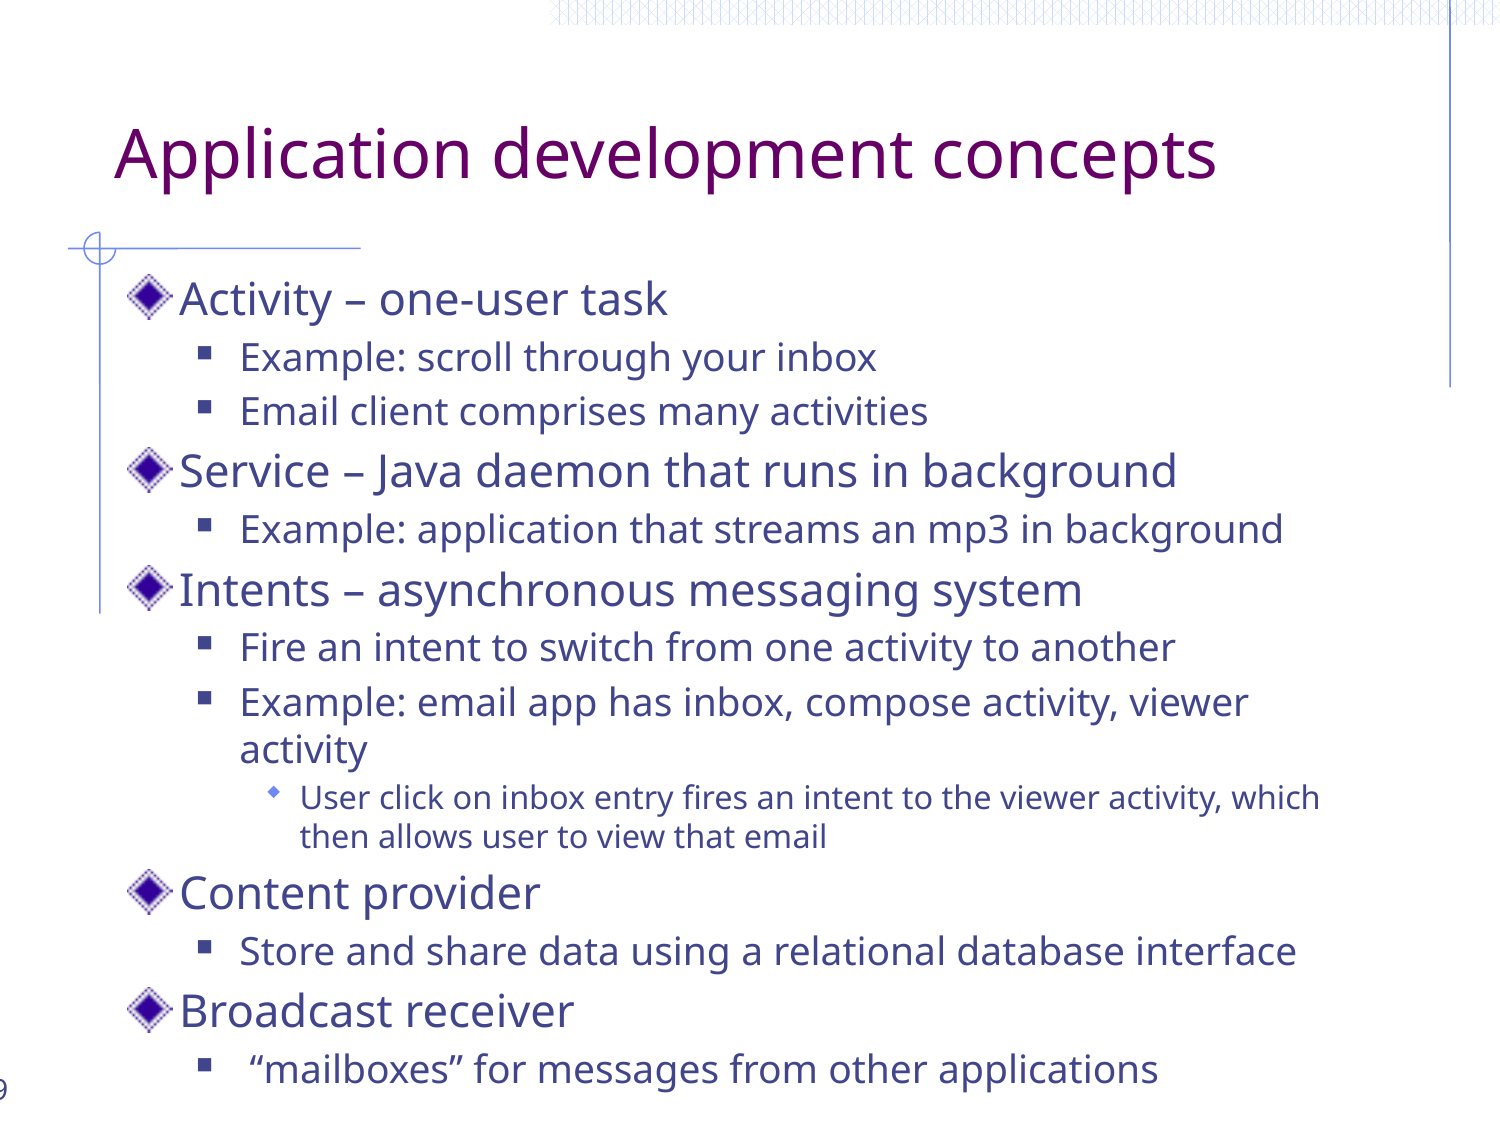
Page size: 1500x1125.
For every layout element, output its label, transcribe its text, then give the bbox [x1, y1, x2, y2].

picture [127, 565, 173, 611]
title Application development concepts [99, 49, 1413, 201]
list Activity – one-user task Example: scroll through your inbox Email client comprises many activities Service – Java daemon that runs in background Example: application that streams an mp3 in background Intents – asynchronous messaging system Fire an intent to switch from one activity to another Example: email app has inbox, compose activity, viewer activity User click on inbox entry fires an intent to the viewer activity, which then allows user to view that email Content provider Store and share data using a relational database interface Broadcast receiver “mailboxes” for messages from other applications [112, 262, 1388, 1101]
picture [127, 447, 173, 493]
picture [127, 869, 173, 915]
picture [127, 274, 173, 320]
picture [127, 987, 173, 1033]
